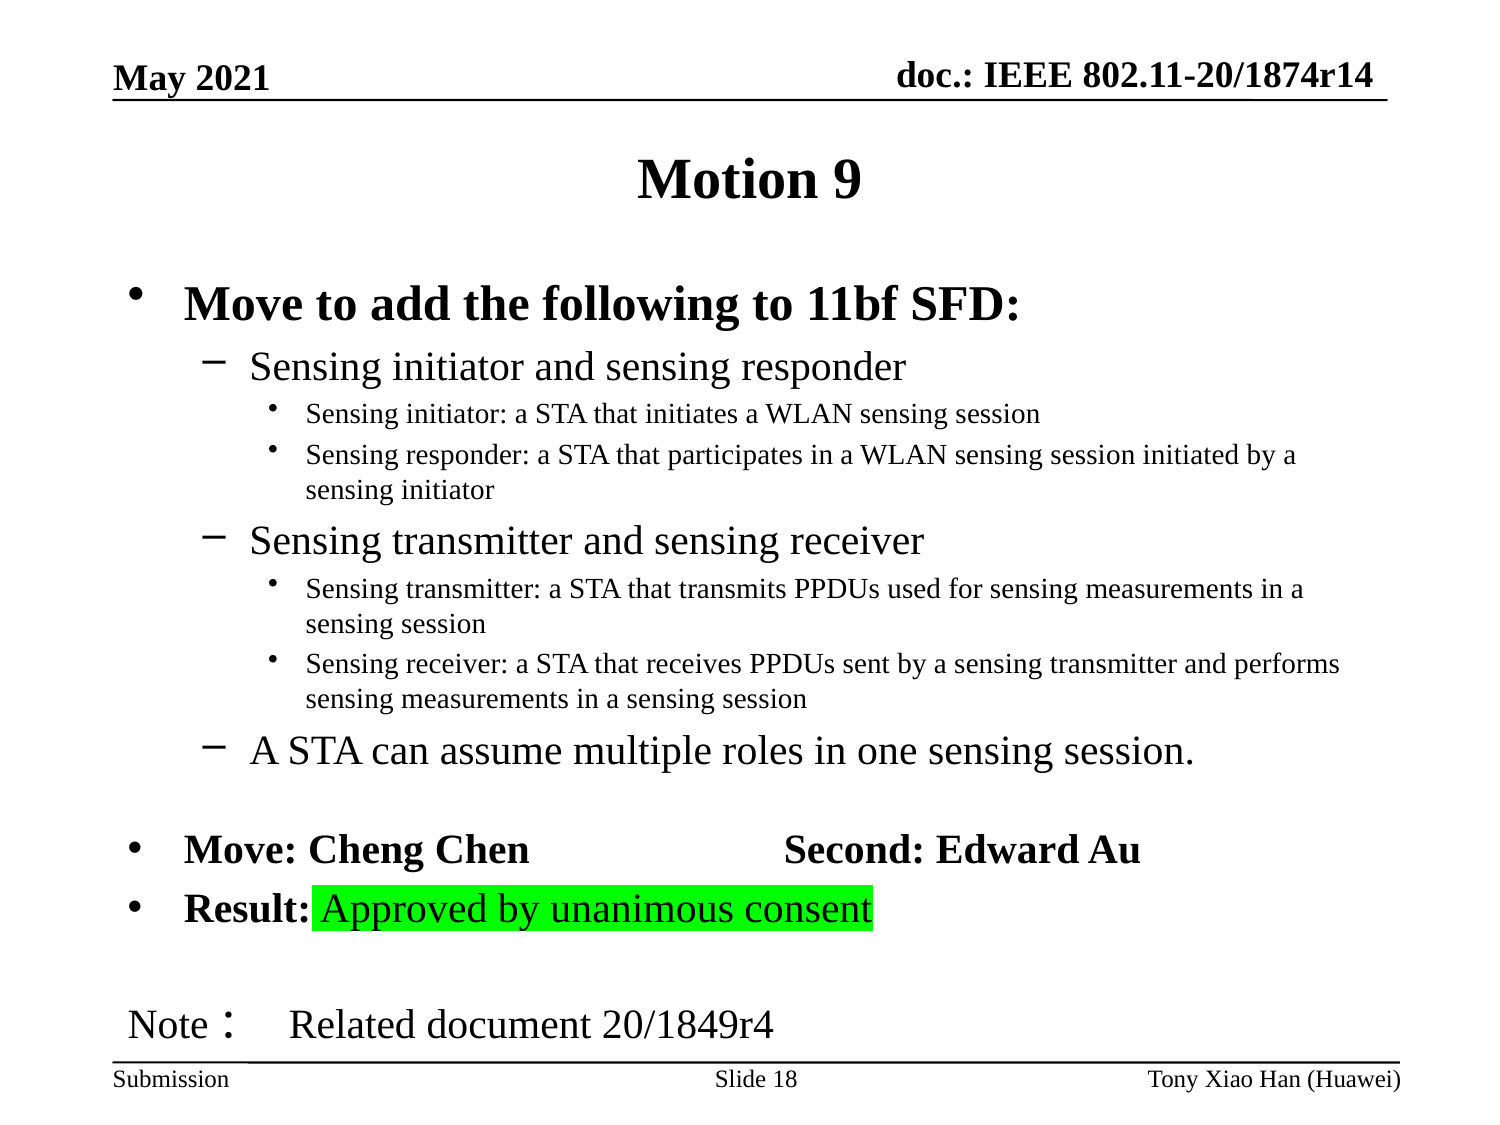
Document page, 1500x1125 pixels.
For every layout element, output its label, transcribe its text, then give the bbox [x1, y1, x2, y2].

text_box Motion 9 [112, 87, 1388, 262]
text_box Move to add the following to 11bf SFD: Sensing initiator and sensing responder Sensing initiator: a STA that initiates a WLAN sensing session Sensing responder: a STA that participates in a WLAN sensing session initiated by a sensing initiator Sensing transmitter and sensing receiver Sensing transmitter: a STA that transmits PPDUs used for sensing measurements in a sensing session Sensing receiver: a STA that receives PPDUs sent by a sensing transmitter and performs sensing measurements in a sensing session A STA can assume multiple roles in one sensing session. Move: Cheng Chen Second: Edward Au Result: Approved by unanimous consent Note： Related document 20/1849r4 [112, 262, 1388, 950]
slide_number Slide 18 [712, 1061, 800, 1093]
footer Tony Xiao Han (Huawei) [999, 1061, 1402, 1093]
